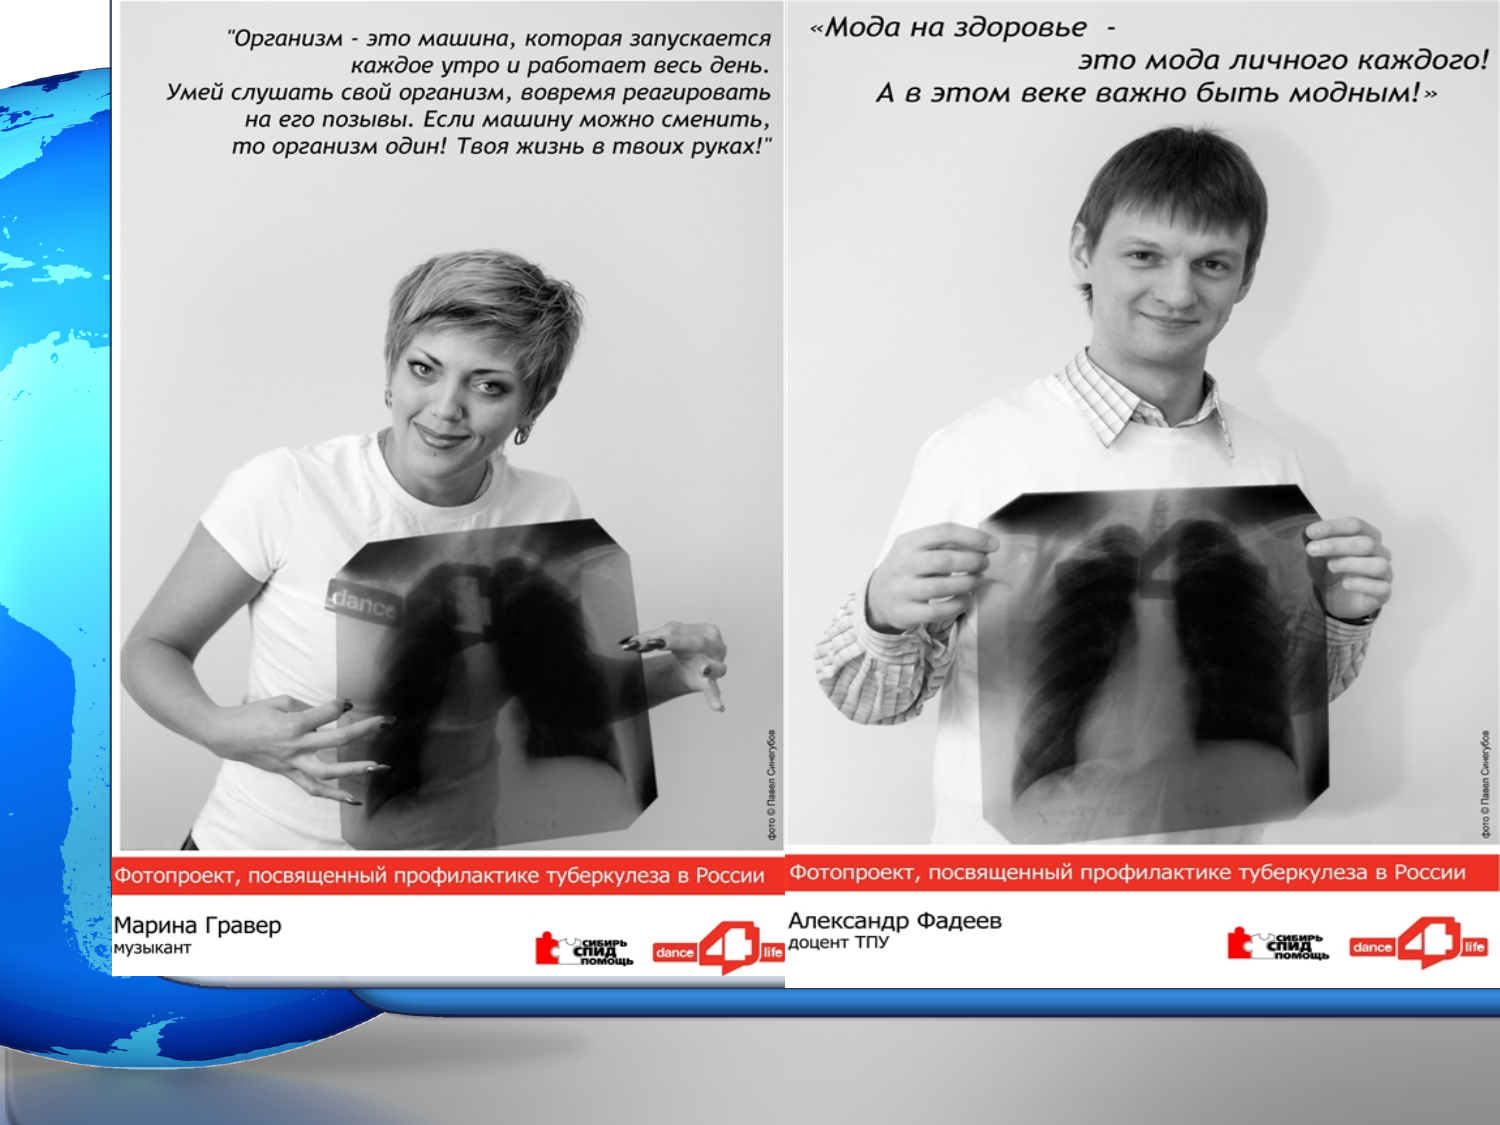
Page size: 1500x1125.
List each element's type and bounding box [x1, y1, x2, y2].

picture [784, 0, 1500, 989]
list [111, 0, 775, 977]
picture [0, 0, 1500, 1125]
